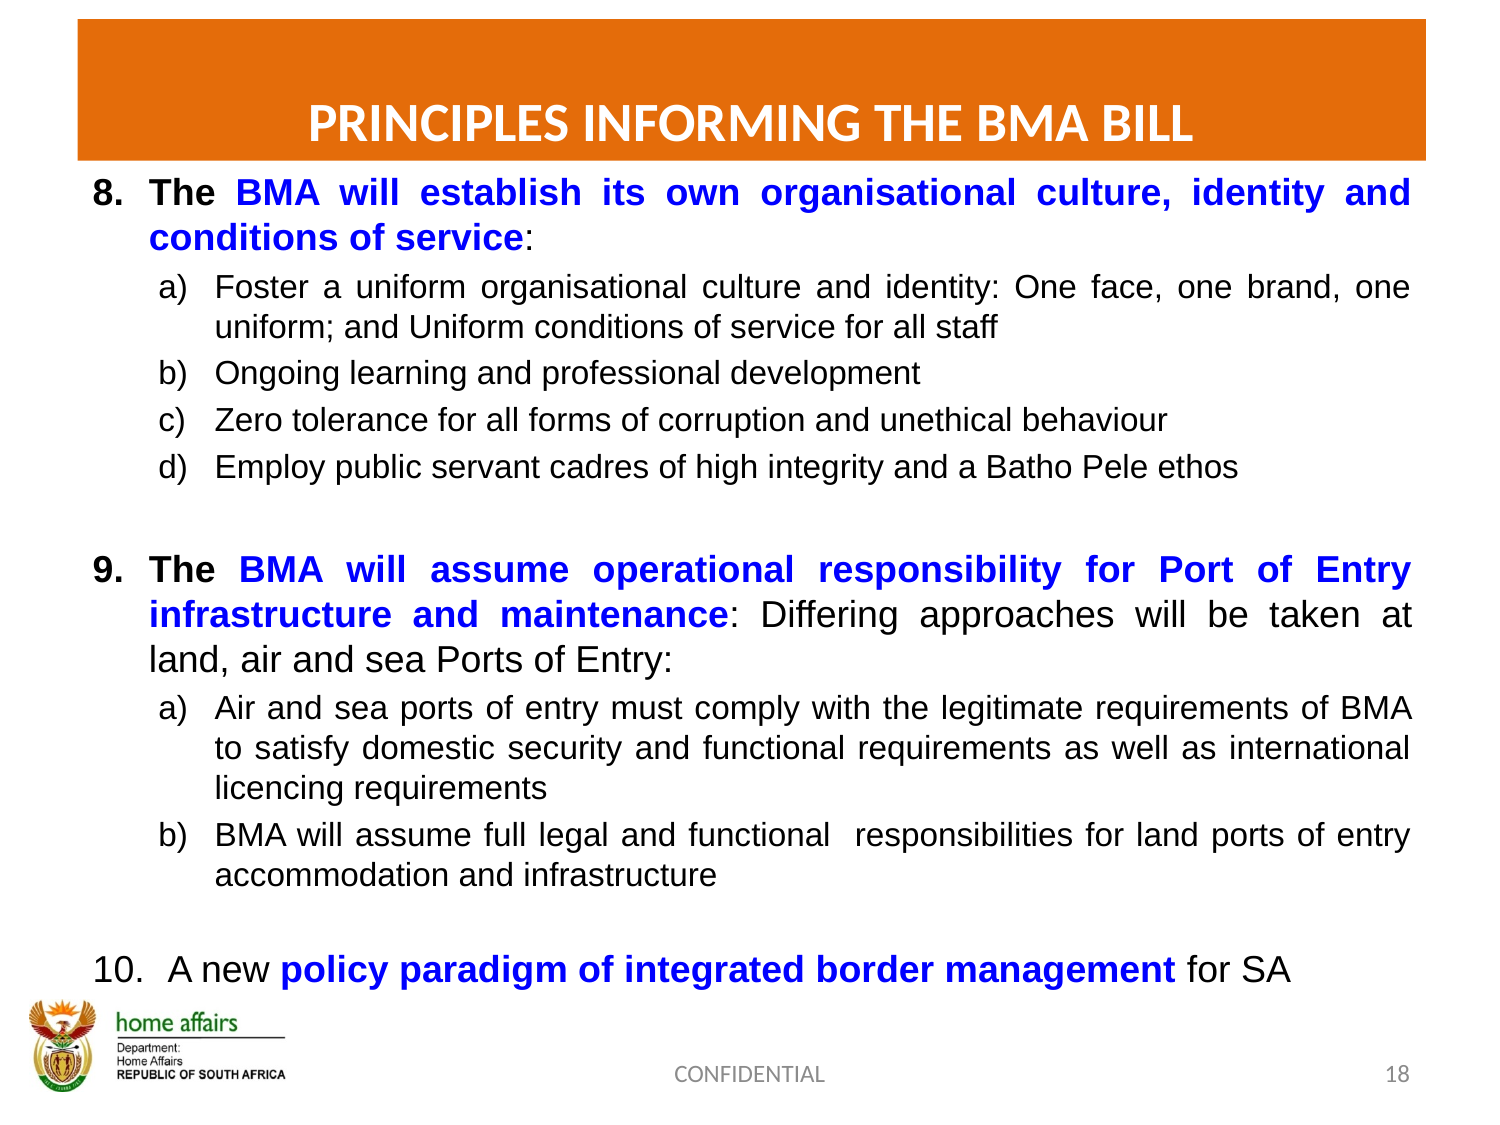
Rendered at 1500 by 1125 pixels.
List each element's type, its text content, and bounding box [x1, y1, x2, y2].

footer CONFIDENTIAL [512, 1042, 988, 1103]
slide_number 18 [1074, 1042, 1425, 1103]
list The BMA will establish its own organisational culture, identity and conditions of service: Foster a uniform organisational culture and identity: One face, one brand, one uniform; and Uniform conditions of service for all staff Ongoing learning and professional development Zero tolerance for all forms of corruption and unethical behaviour Employ public servant cadres of high integrity and a Batho Pele ethos The BMA will assume operational responsibility for Port of Entry infrastructure and maintenance: Differing approaches will be taken at land, air and sea Ports of Entry: Air and sea ports of entry must comply with the legitimate requirements of BMA to satisfy domestic security and functional requirements as well as international licencing requirements BMA will assume full legal and functional responsibilities for land ports of entry accommodation and infrastructure A new policy paradigm of integrated border management for SA [77, 160, 1428, 1059]
picture [29, 999, 290, 1093]
text_box PRINCIPLES INFORMING THE BMA BILL [77, 19, 1426, 161]
